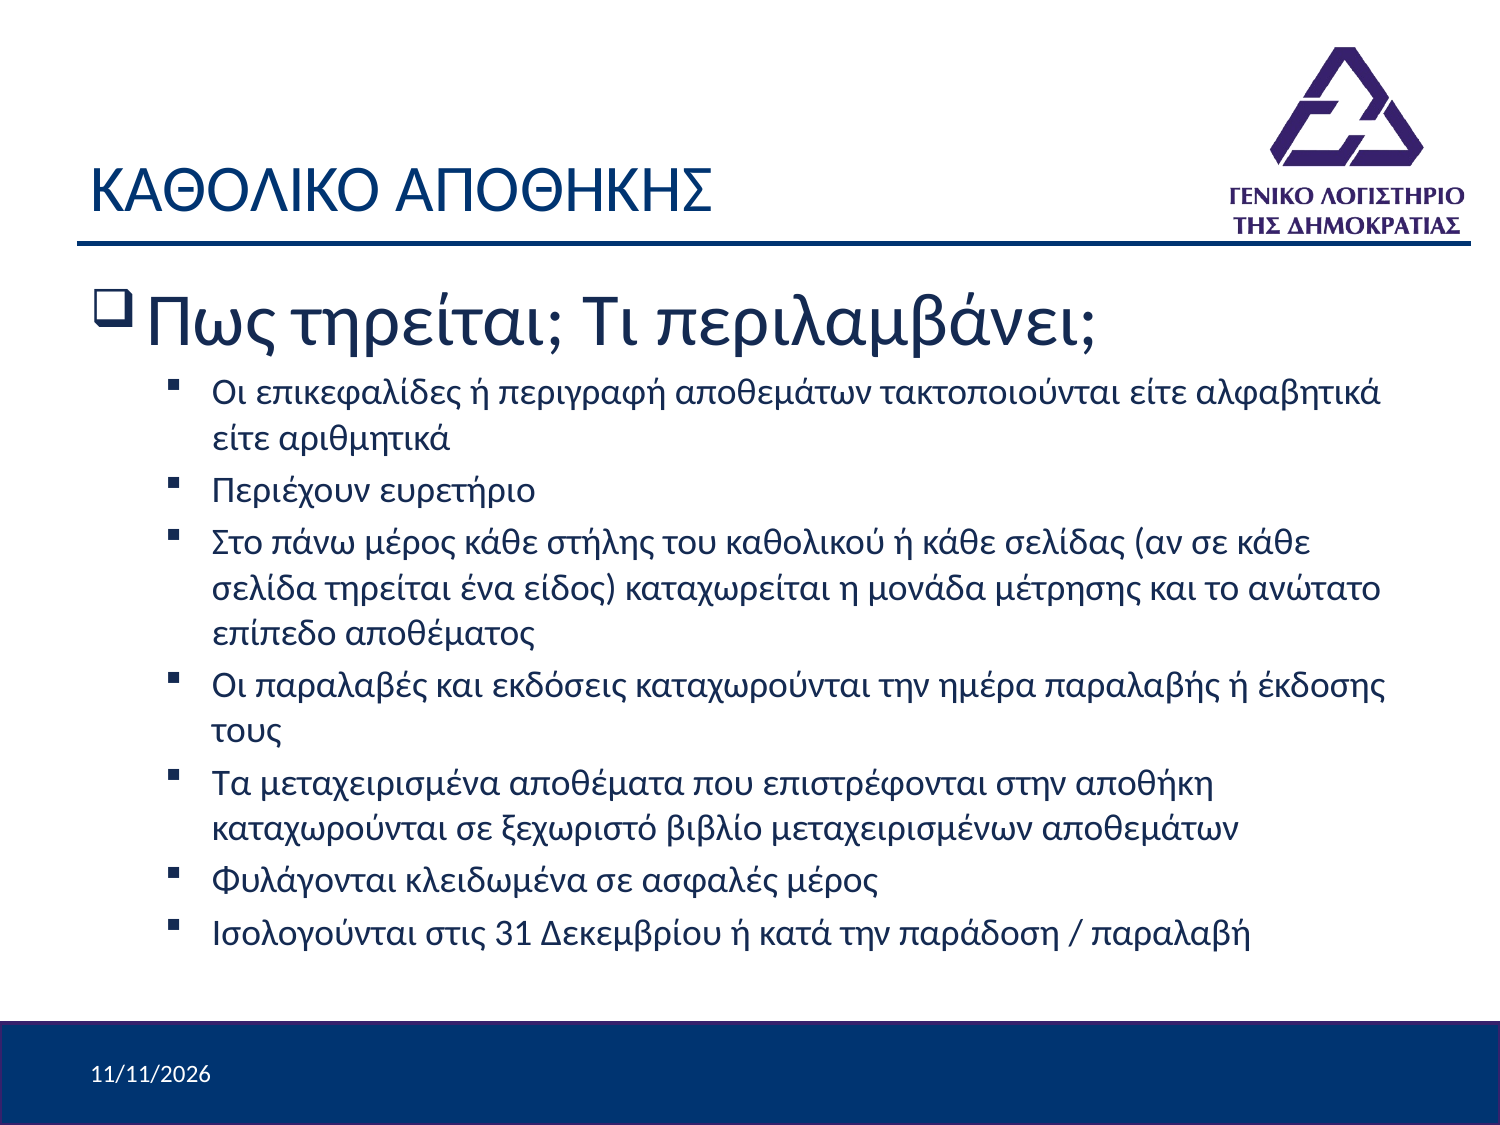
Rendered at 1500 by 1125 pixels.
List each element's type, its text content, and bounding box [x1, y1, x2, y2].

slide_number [75, 1042, 425, 1103]
list Πως τηρείται; Τι περιλαμβάνει; Οι επικεφαλίδες ή περιγραφή αποθεμάτων τακτοποιούνται είτε αλφαβητικά είτε αριθμητικά Περιέχουν ευρετήριο Στο πάνω μέρος κάθε στήλης του καθολικού ή κάθε σελίδας (αν σε κάθε σελίδα τηρείται ένα είδος) καταχωρείται η μονάδα μέτρησης και το ανώτατο επίπεδο αποθέματος Οι παραλαβές και εκδόσεις καταχωρούνται την ημέρα παραλαβής ή έκδοσης τους Τα μεταχειρισμένα αποθέματα που επιστρέφονται στην αποθήκη καταχωρούνται σε ξεχωριστό βιβλίο μεταχειρισμένων αποθεμάτων Φυλάγονται κλειδωμένα σε ασφαλές μέρος Ισολογούνται στις 31 Δεκεμβρίου ή κατά την παράδοση / παραλαβή [74, 262, 1426, 1006]
title ΚΑΘΟΛΙΚΟ ΑΠΟΘΗΚΗΣ [74, 44, 1223, 233]
picture [1222, 36, 1471, 244]
